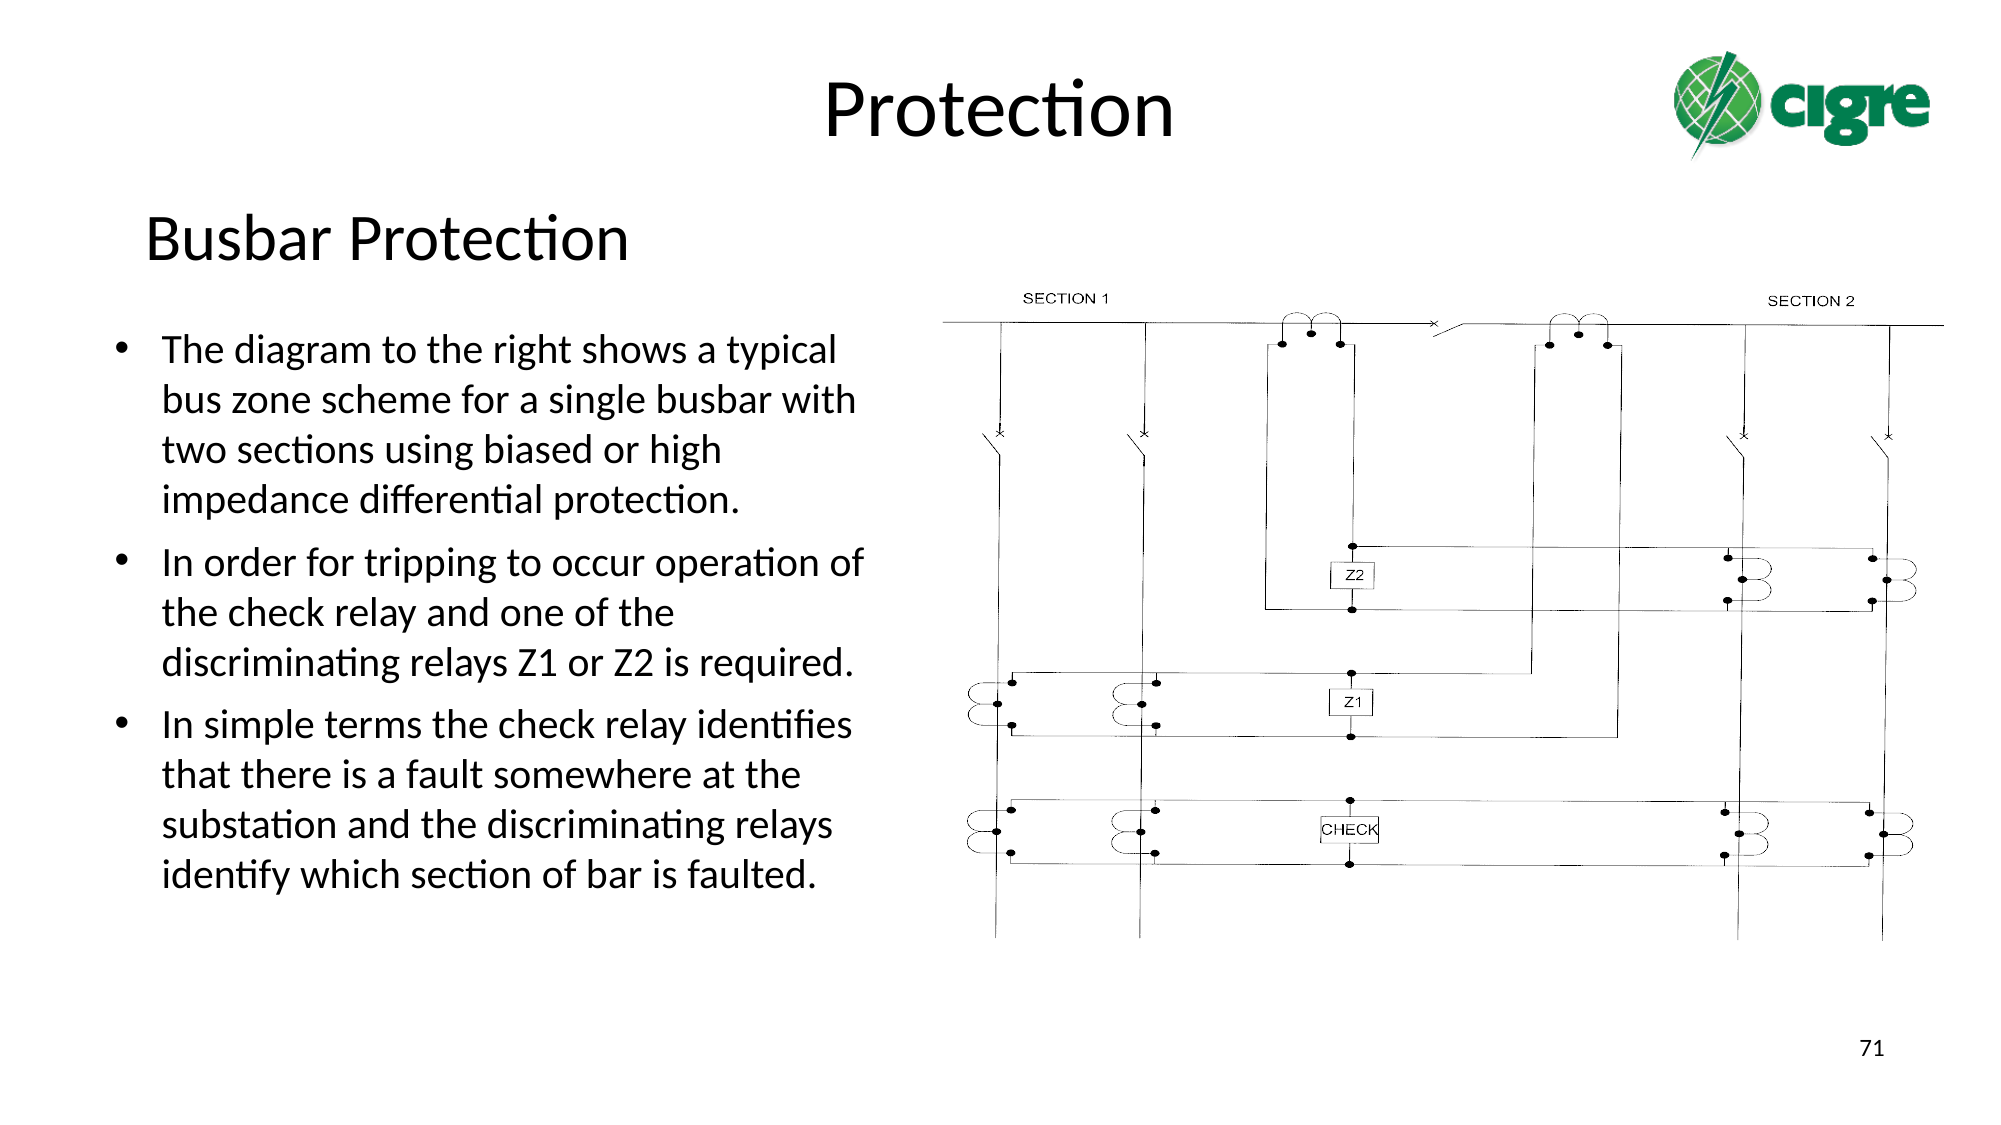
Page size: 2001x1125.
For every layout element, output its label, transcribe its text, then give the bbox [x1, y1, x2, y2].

text_box The diagram to the right shows a typical bus zone scheme for a single busbar with two sections using biased or high impedance differential protection. In order for tripping to occur operation of the check relay and one of the discriminating relays Z1 or Z2 is required. In simple terms the check relay identifies that there is a fault somewhere at the substation and the discriminating relays identify which section of bar is faulted. [99, 314, 882, 962]
text_box Busbar Protection [130, 186, 1837, 300]
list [922, 278, 1944, 951]
picture [1900, 42, 1939, 173]
title Protection [99, 18, 1900, 187]
slide_number 71 [1433, 1024, 1900, 1103]
